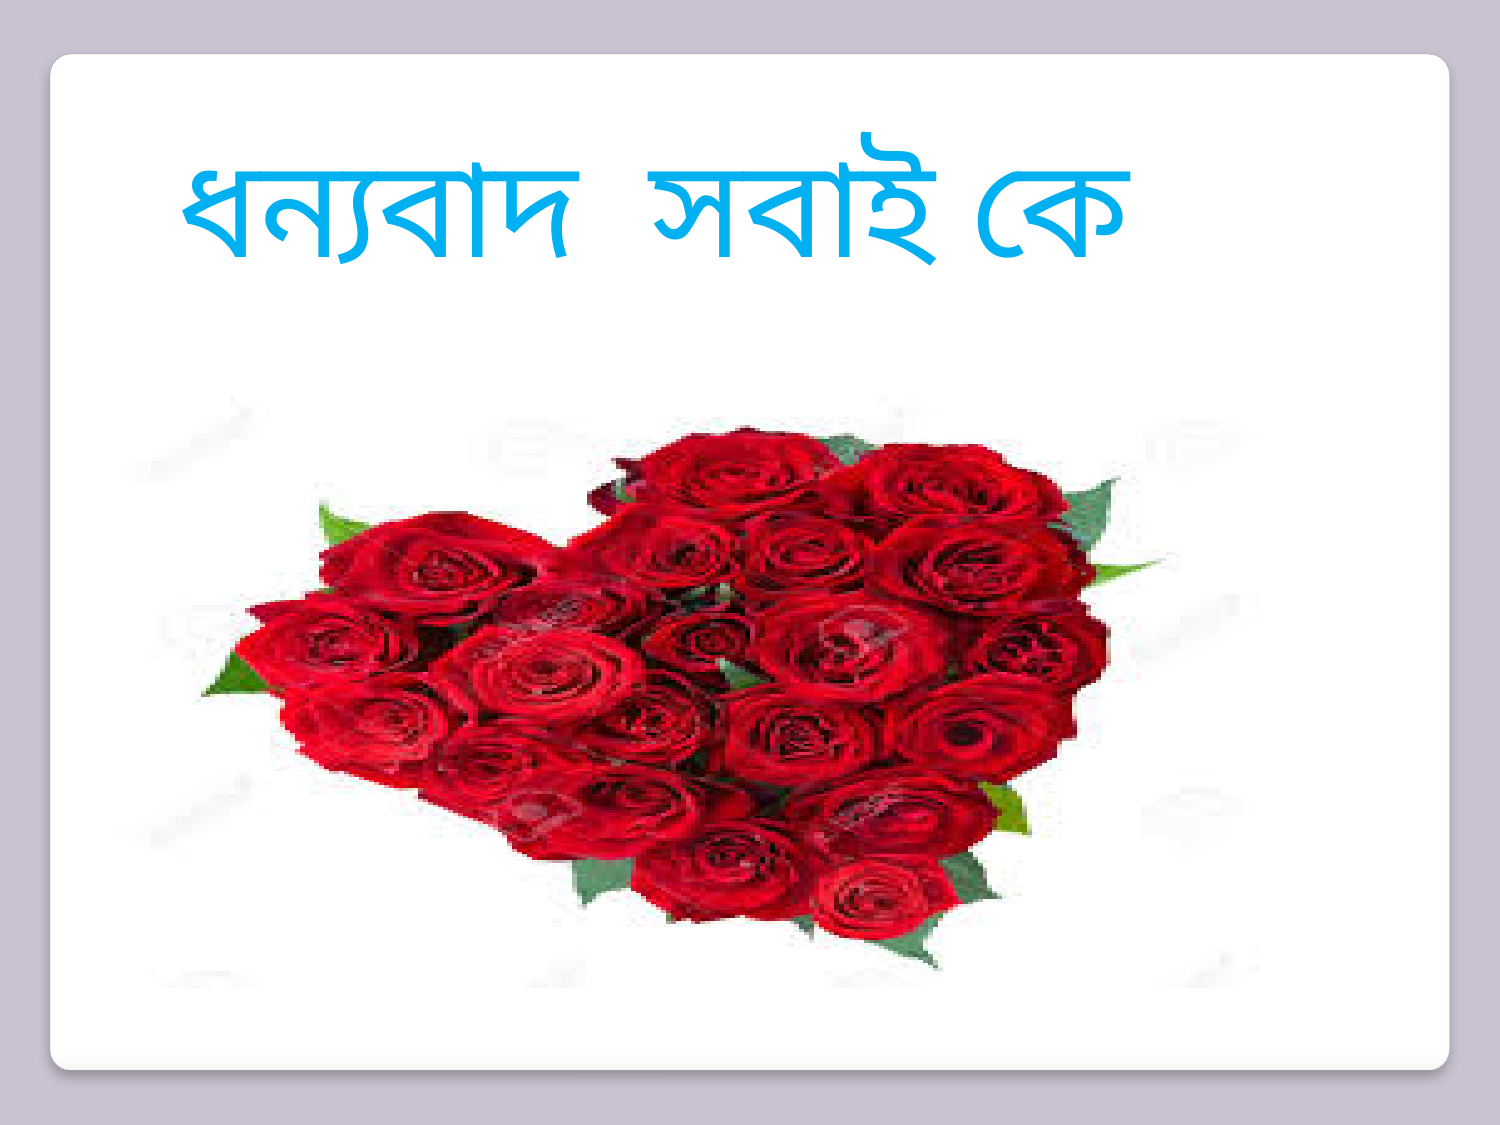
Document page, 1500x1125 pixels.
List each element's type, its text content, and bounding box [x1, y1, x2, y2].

text_box ধন্যবাদ সবাই কে [162, 112, 1213, 293]
picture [112, 394, 1276, 988]
